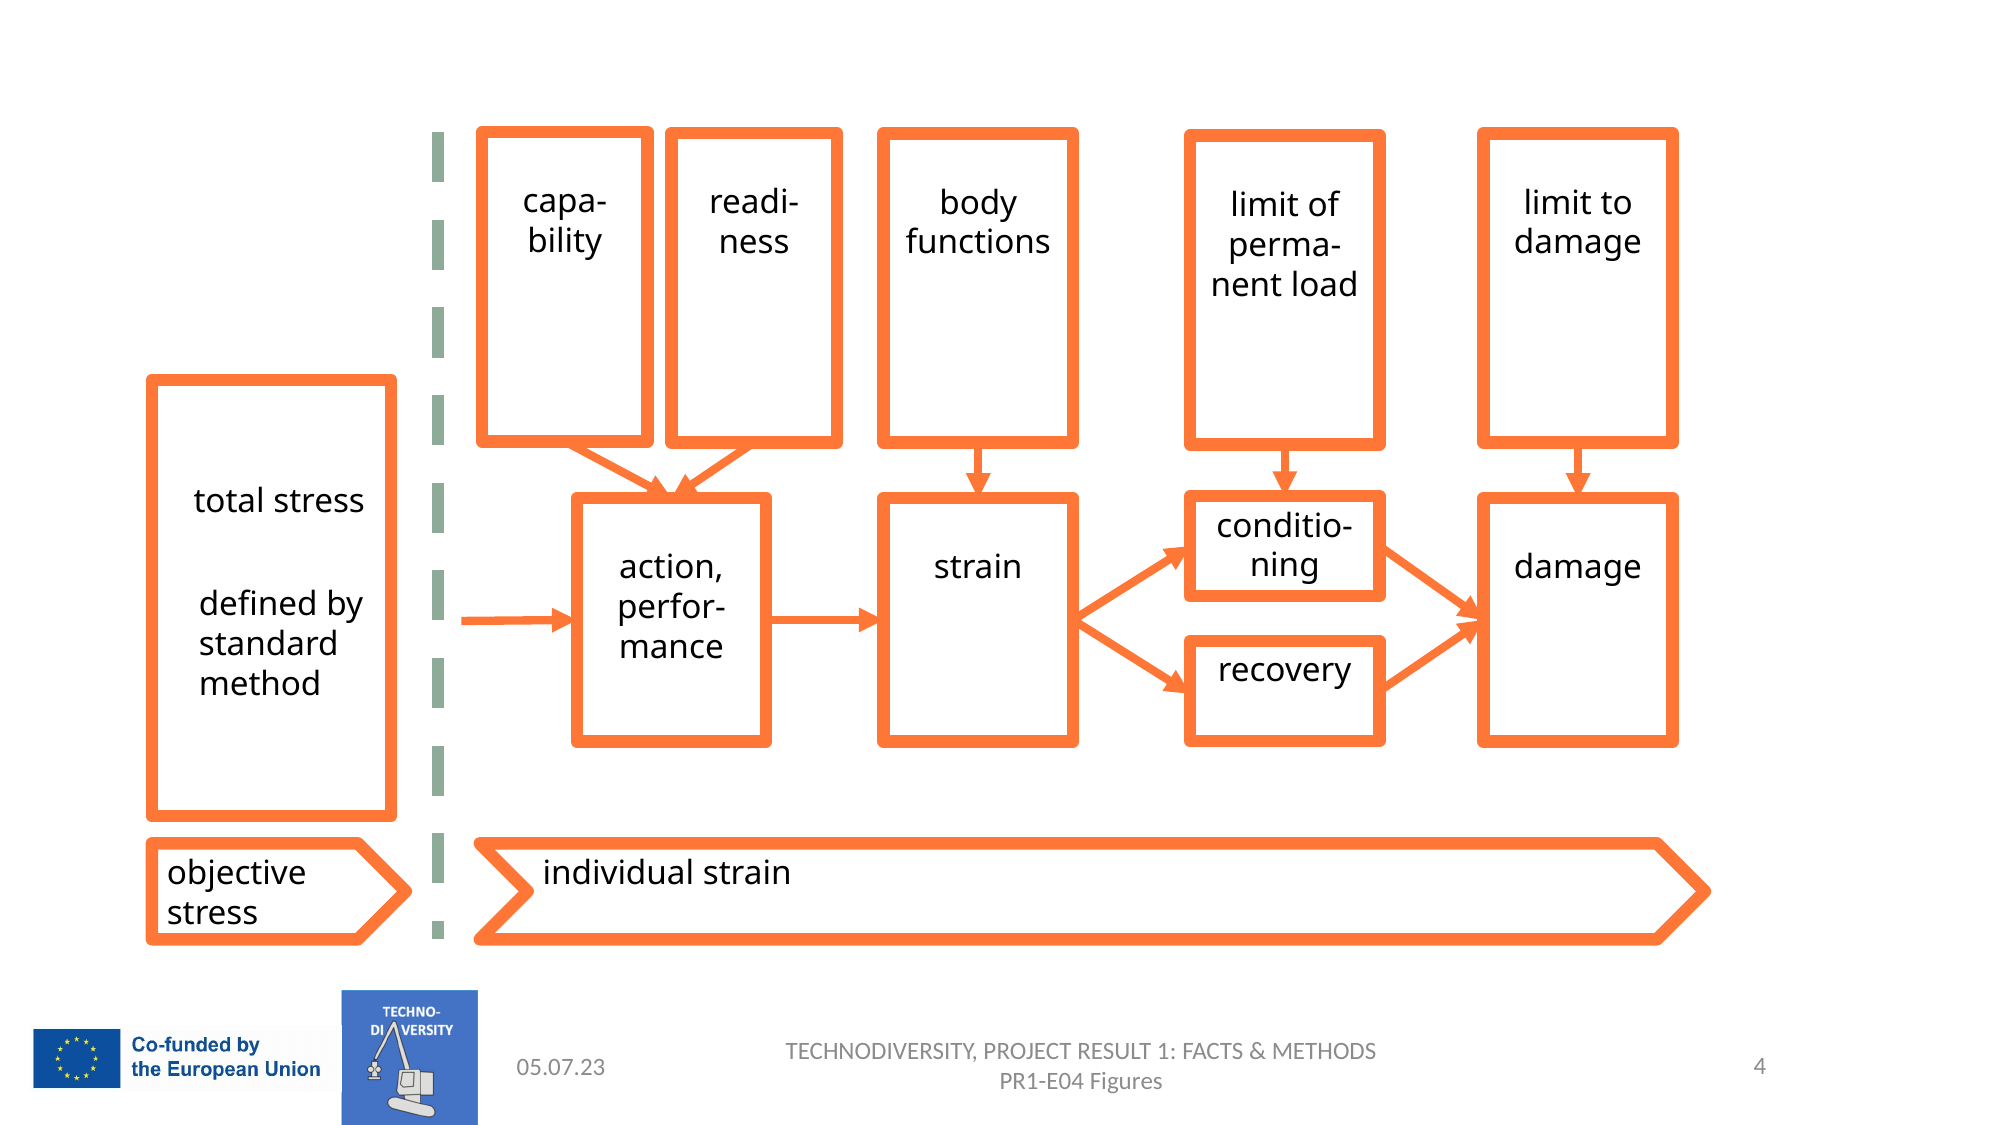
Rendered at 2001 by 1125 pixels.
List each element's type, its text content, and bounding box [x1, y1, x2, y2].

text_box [1072, 546, 1191, 619]
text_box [564, 441, 672, 499]
text_box limit to damage [1483, 133, 1673, 443]
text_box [1072, 619, 1191, 694]
text_box limit of perma-nent load [1190, 135, 1380, 445]
text_box objective stress [151, 843, 406, 940]
picture [29, 990, 478, 1125]
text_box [671, 442, 755, 499]
text_box recovery [1190, 641, 1380, 741]
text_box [1379, 546, 1484, 619]
text_box body functions [883, 133, 1073, 443]
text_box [1379, 619, 1484, 692]
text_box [151, 380, 392, 817]
text_box action, perfor-mance [576, 498, 767, 742]
text_box damage [1483, 498, 1673, 742]
text_box defined by standard method [392, 574, 397, 710]
text_box conditio-ning [1190, 496, 1380, 596]
text_box strain [883, 498, 1073, 742]
text_box readi-ness [671, 133, 837, 443]
text_box individual strain [479, 843, 1705, 940]
text_box capa-bility [482, 132, 648, 442]
